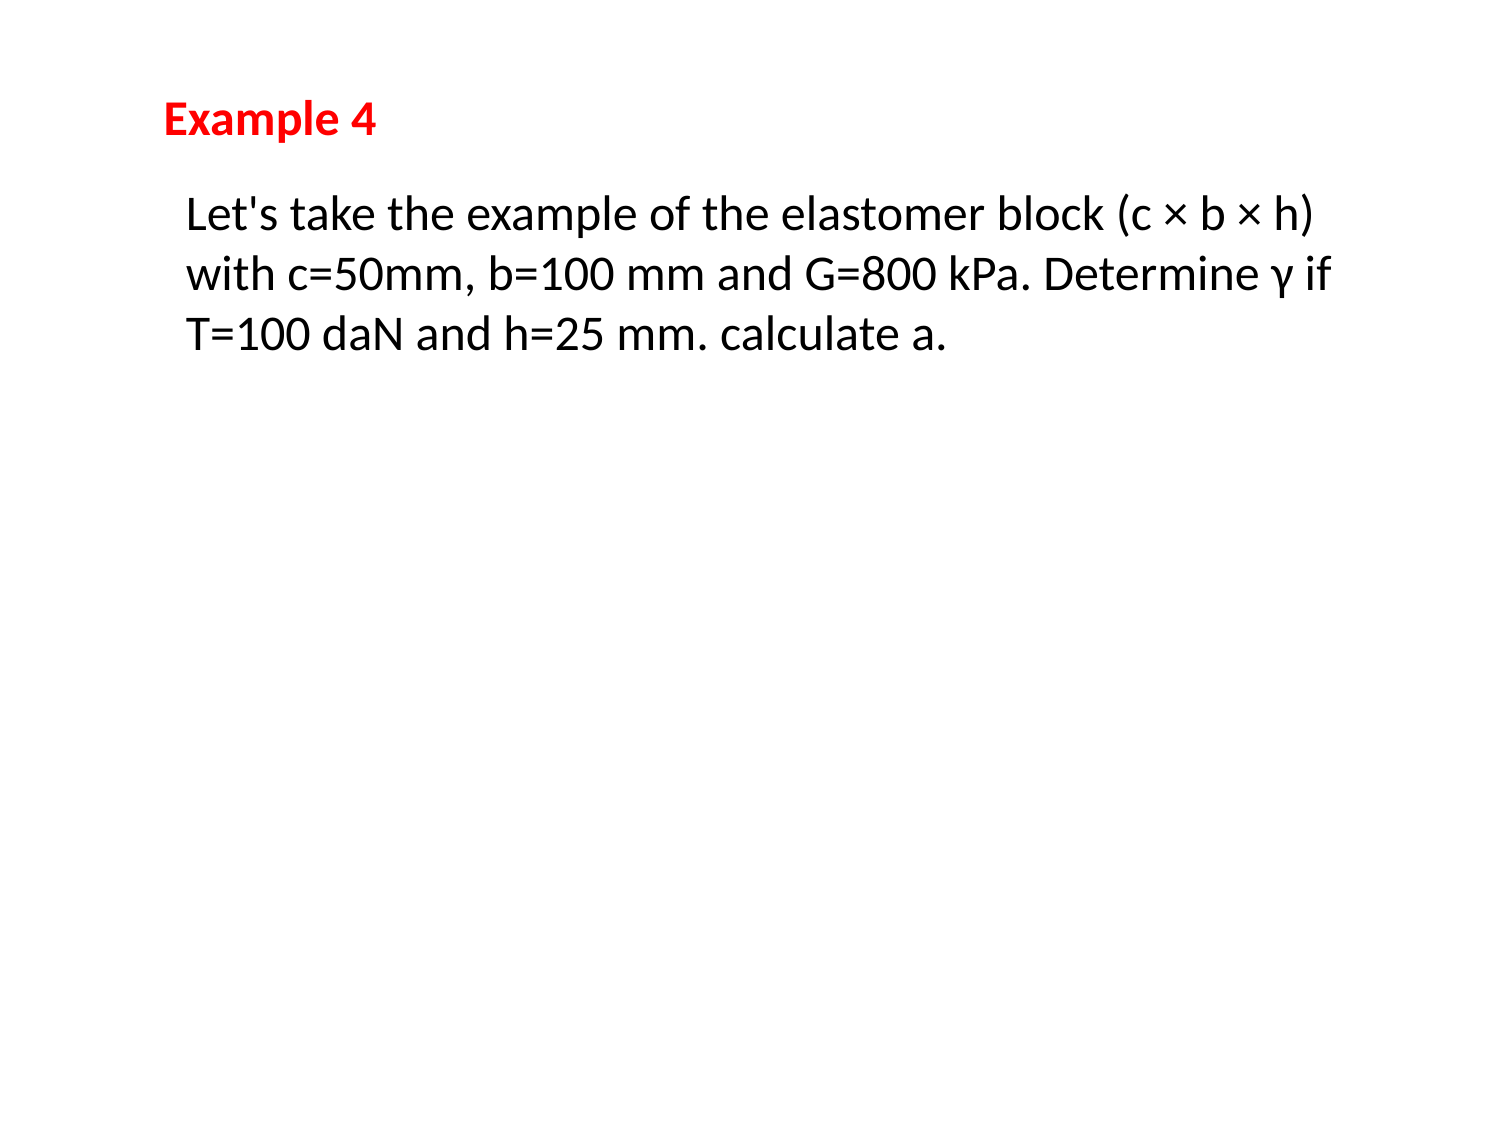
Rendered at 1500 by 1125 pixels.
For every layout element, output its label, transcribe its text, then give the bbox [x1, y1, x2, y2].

text_box Example 4 [148, 78, 392, 153]
text_box Let's take the example of the elastomer block (c × b × h) with c=50mm, b=100 mm and G=800 kPa. Determine γ if T=100 daN and h=25 mm. calculate a. [171, 172, 1412, 368]
